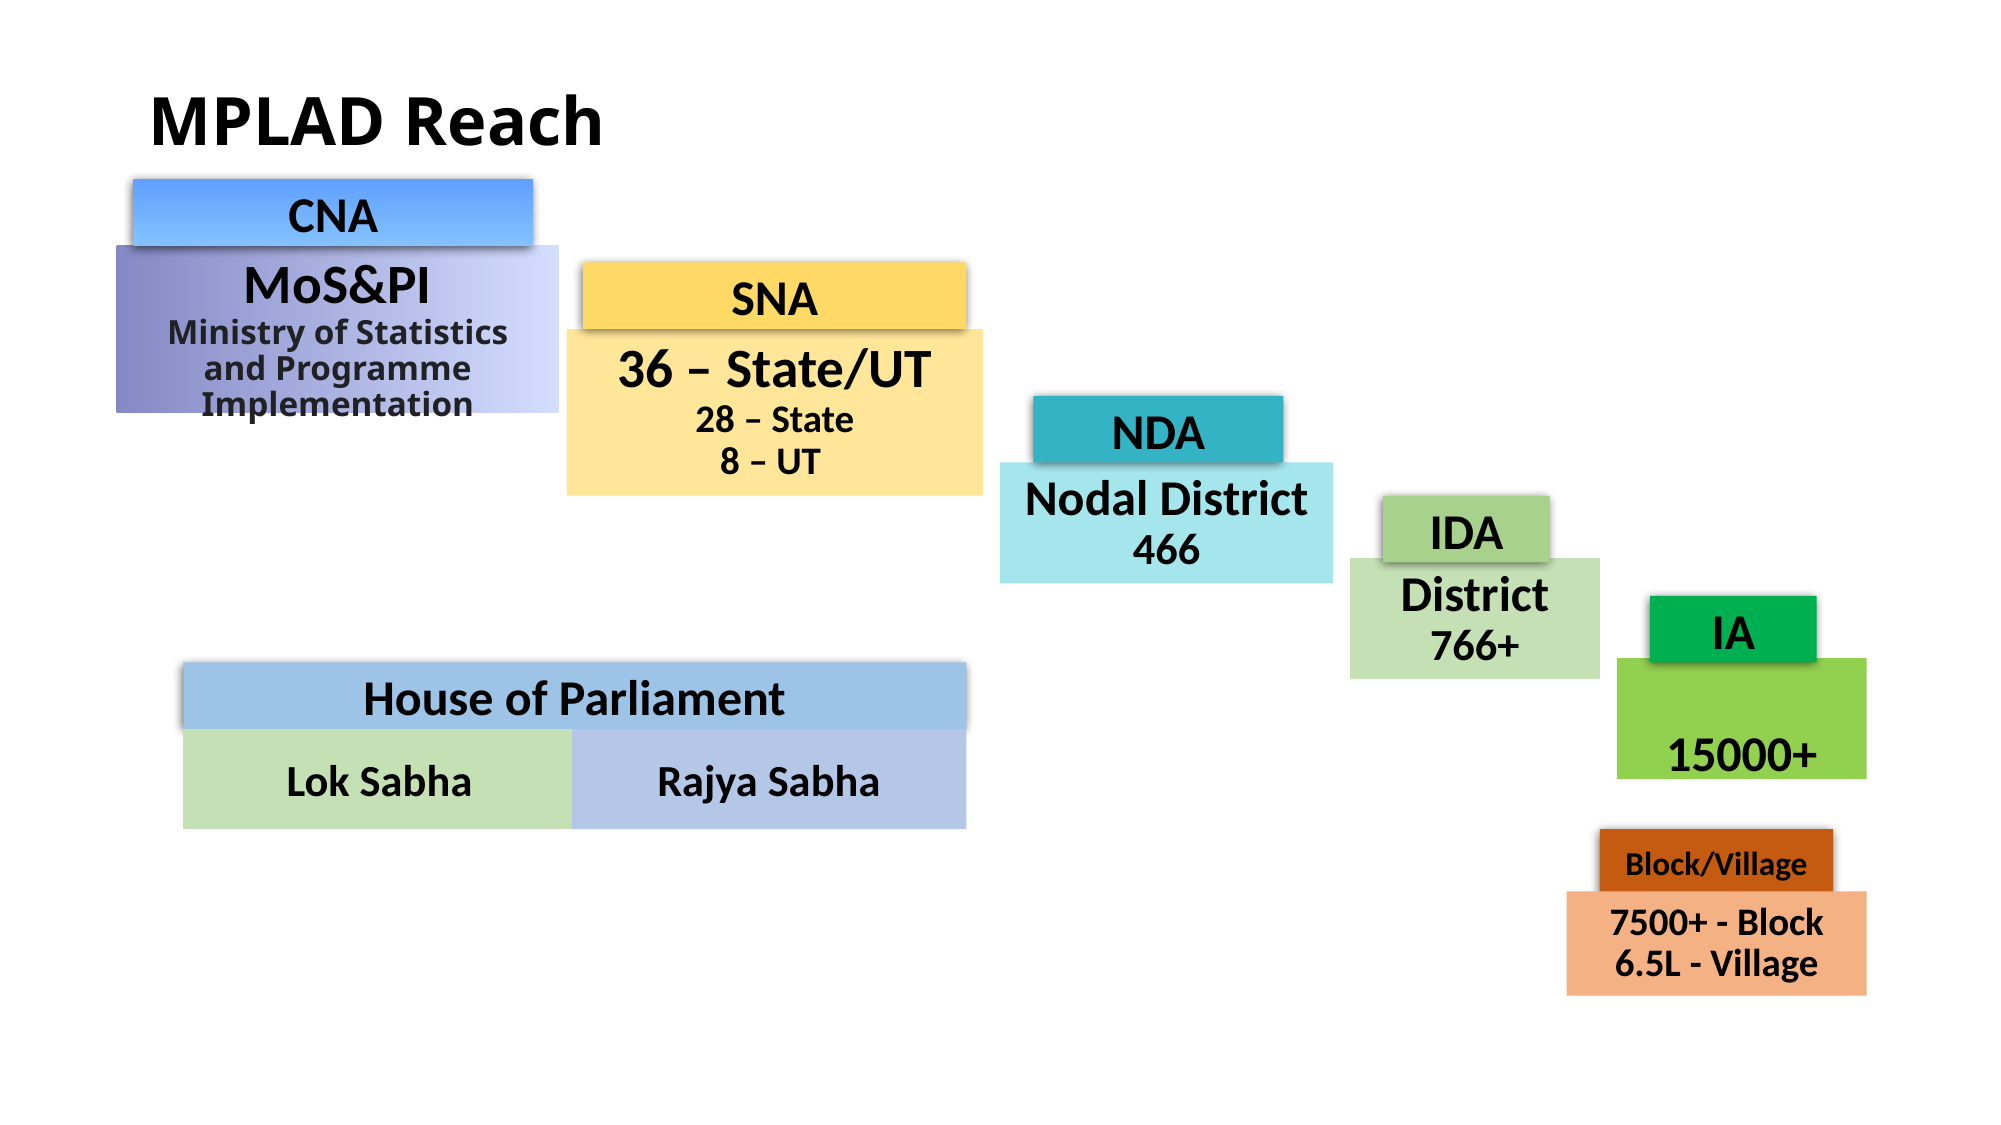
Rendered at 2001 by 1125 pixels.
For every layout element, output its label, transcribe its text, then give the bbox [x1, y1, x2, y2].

text_box CNA [133, 179, 534, 246]
title MPLAD Reach [133, 15, 1859, 233]
text_box SNA [582, 262, 967, 330]
picture [293, 208, 302, 257]
text_box IA [1650, 595, 1817, 663]
text_box Lok Sabha [182, 728, 571, 830]
text_box NDA [1033, 395, 1284, 463]
text_box Block/Village [1599, 829, 1834, 891]
text_box Rajya Sabha [571, 728, 967, 830]
text_box MoS&PI Ministry of Statistics and Programme Implementation [116, 245, 559, 413]
text_box Nodal District 466 [999, 462, 1334, 584]
text_box 15000+ [1616, 658, 1867, 780]
text_box House of Parliament [183, 662, 967, 728]
text_box IDA [1383, 495, 1550, 563]
text_box 36 – State/UT 28 – State 8 – UT [566, 329, 983, 496]
text_box 7500+ - Block 6.5L - Village [1566, 891, 1867, 996]
text_box District 766+ [1350, 558, 1600, 680]
